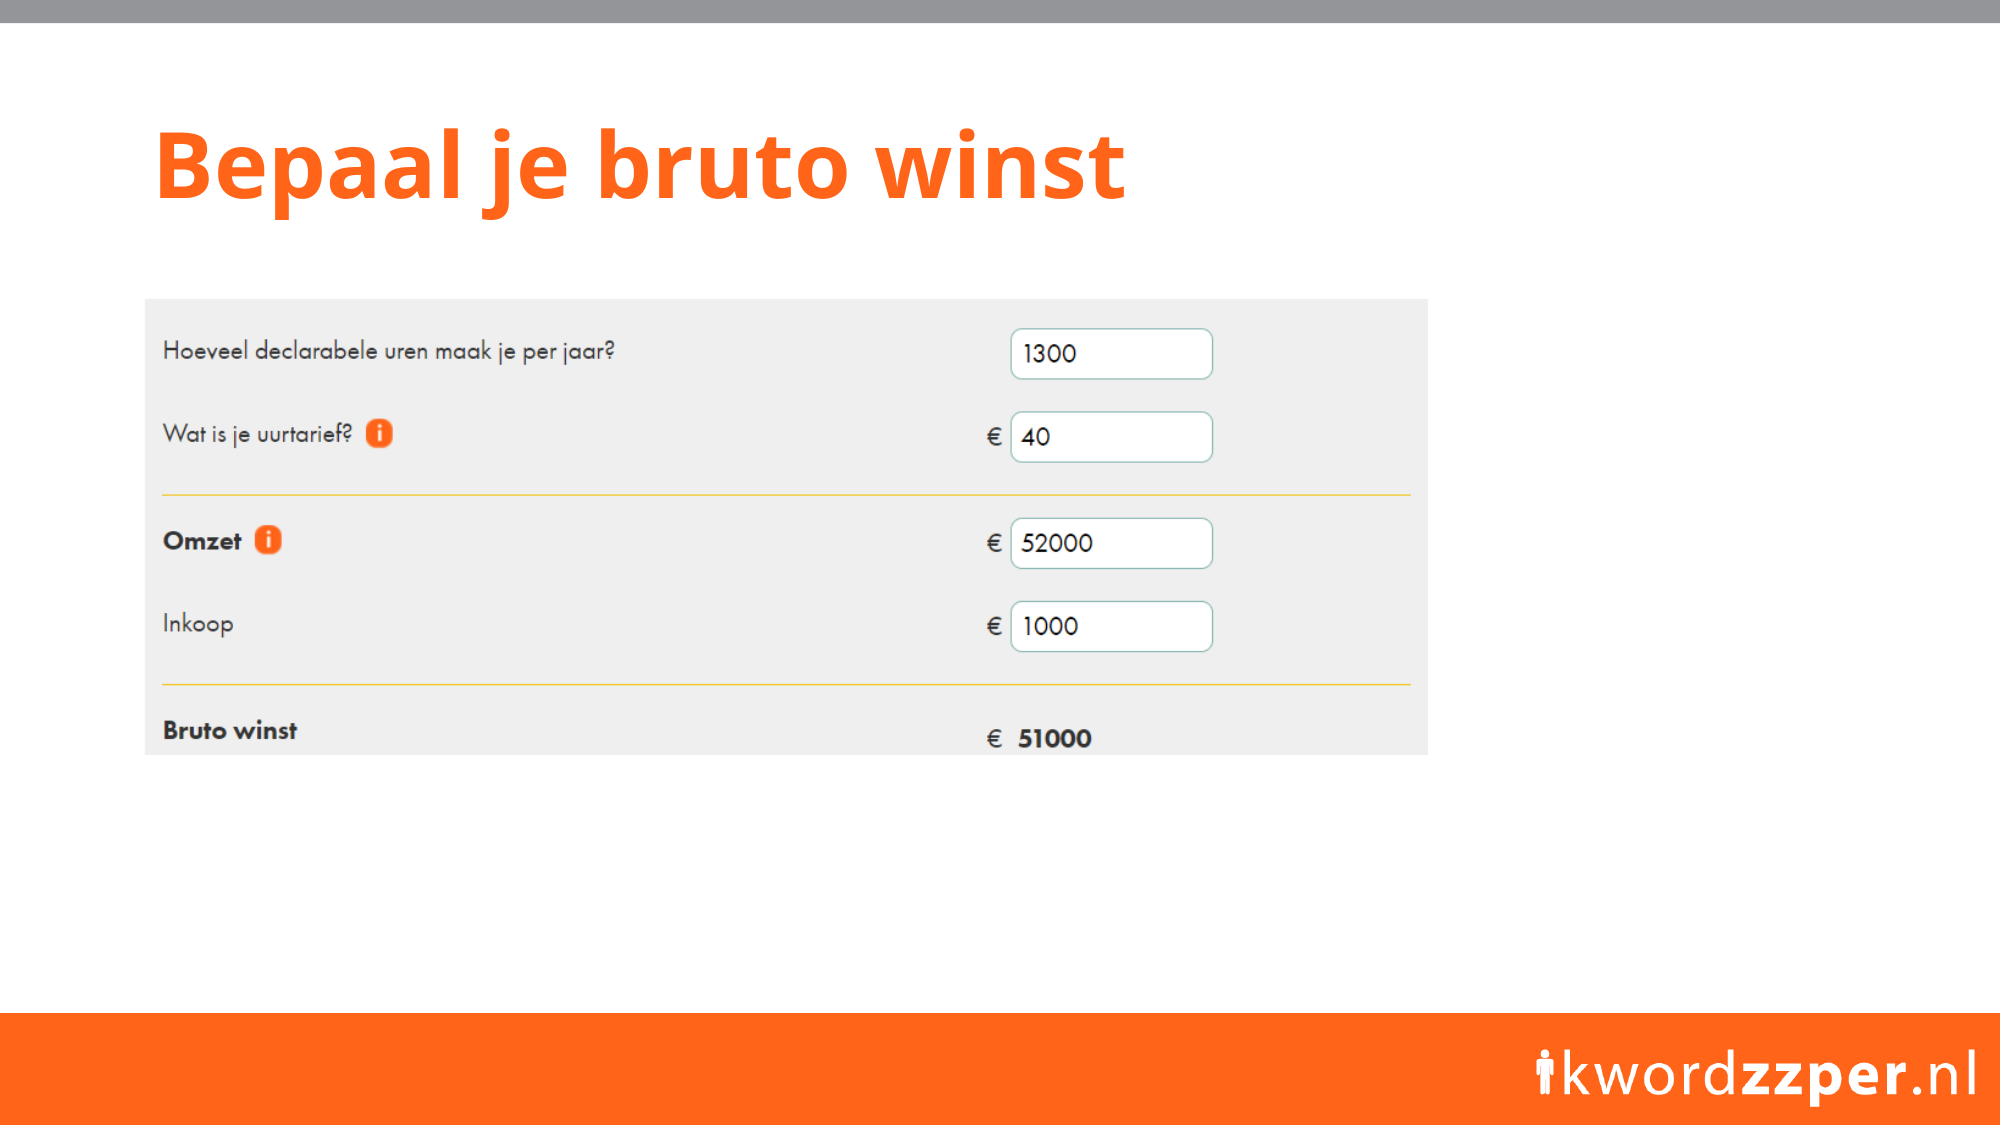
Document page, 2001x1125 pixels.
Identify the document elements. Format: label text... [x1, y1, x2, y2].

title Bepaal je bruto winst [137, 59, 1863, 278]
picture [1492, 890, 2001, 1125]
picture [117, 277, 1444, 755]
